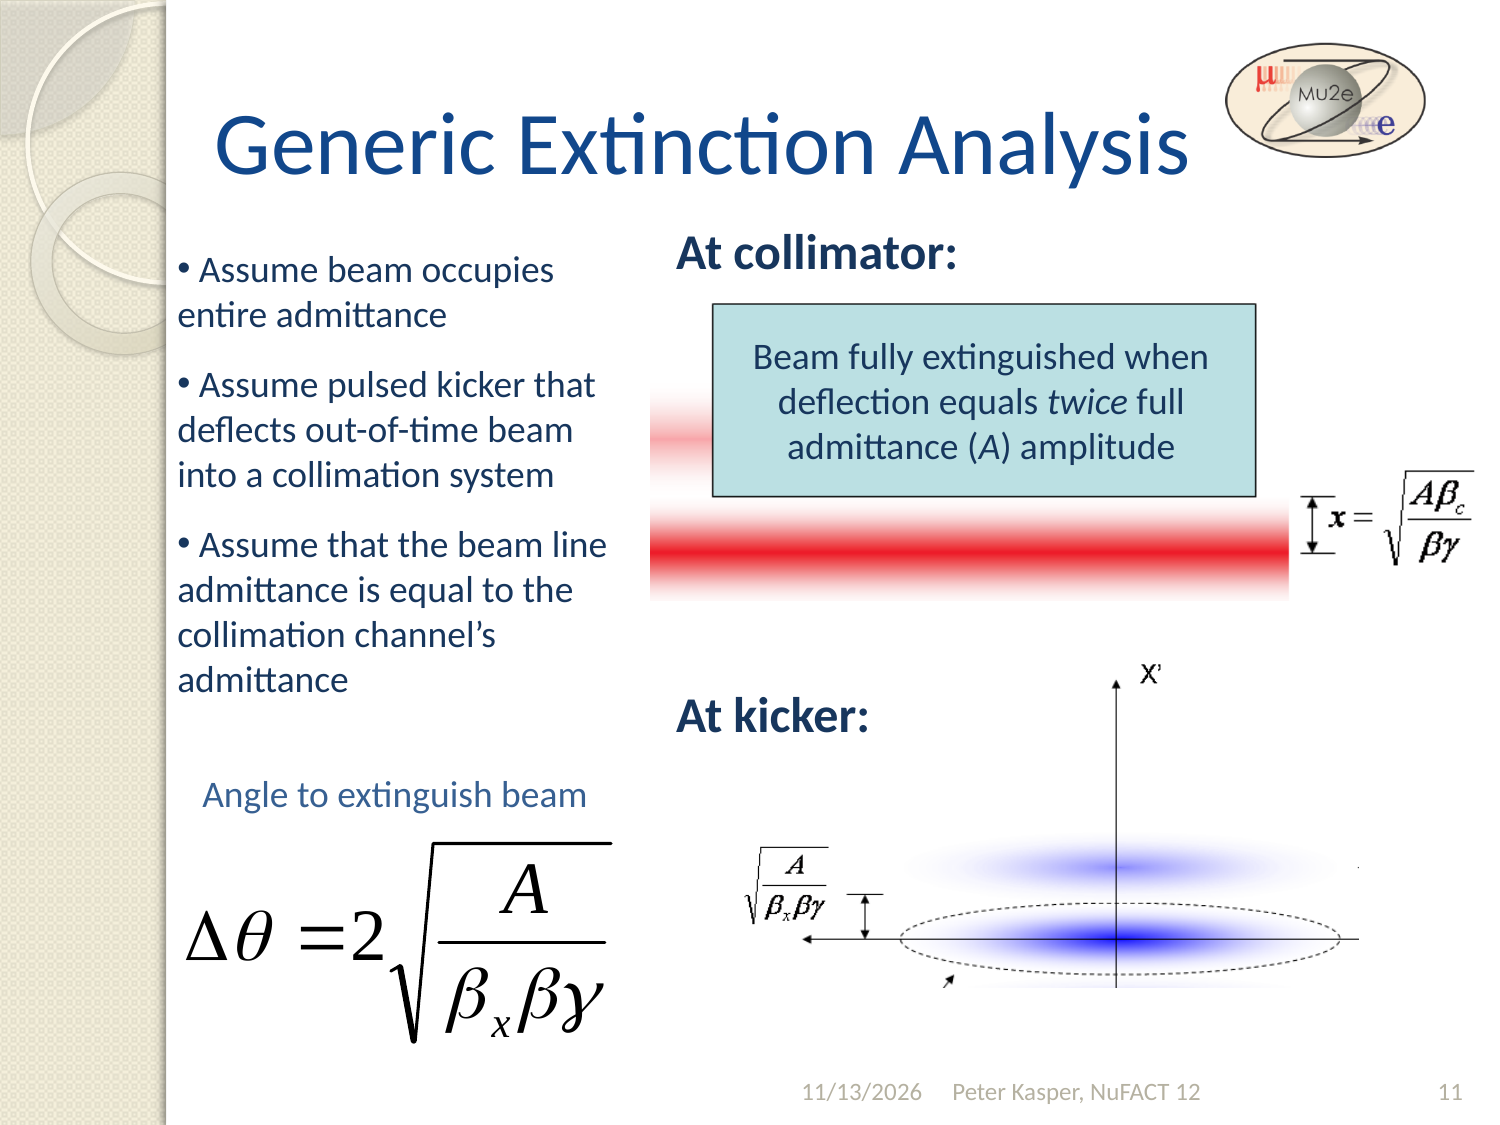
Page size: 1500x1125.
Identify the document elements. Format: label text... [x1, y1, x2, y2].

picture [1225, 42, 1426, 158]
slide_number 11 [1413, 1034, 1488, 1113]
picture [649, 287, 1488, 602]
text_box Assume beam occupies entire admittance Assume pulsed kicker that deflects out-of-time beam into a collimation system Assume that the beam line admittance is equal to the collimation channel’s admittance [162, 237, 625, 708]
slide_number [587, 1034, 938, 1113]
footer Peter Kasper, NuFACT 12 [938, 1034, 1413, 1113]
text_box Angle to extinguish beam [187, 762, 655, 823]
picture [712, 660, 1359, 988]
text_box At collimator: [661, 212, 1050, 287]
title Generic Extinction Analysis [200, 45, 1238, 233]
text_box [173, 824, 626, 1060]
text_box At kicker: [661, 674, 706, 750]
